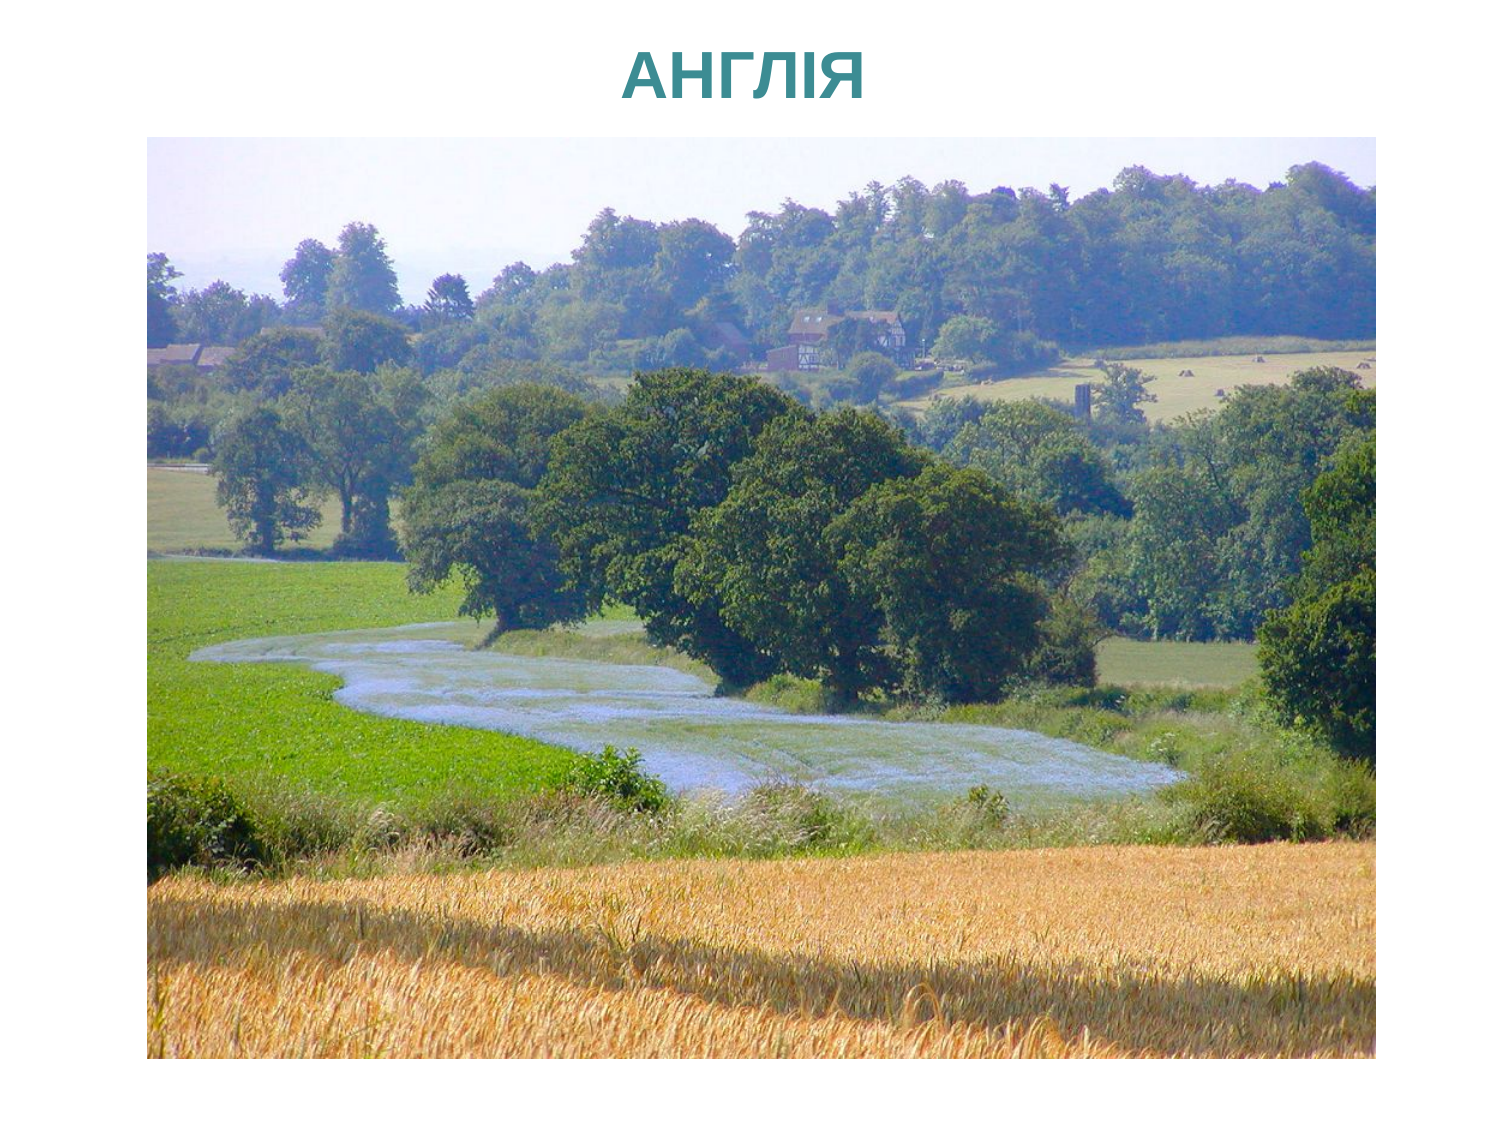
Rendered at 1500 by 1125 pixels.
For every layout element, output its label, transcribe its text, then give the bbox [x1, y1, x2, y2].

picture [147, 136, 1377, 1059]
text_box АНГЛІЯ [387, 24, 1100, 120]
